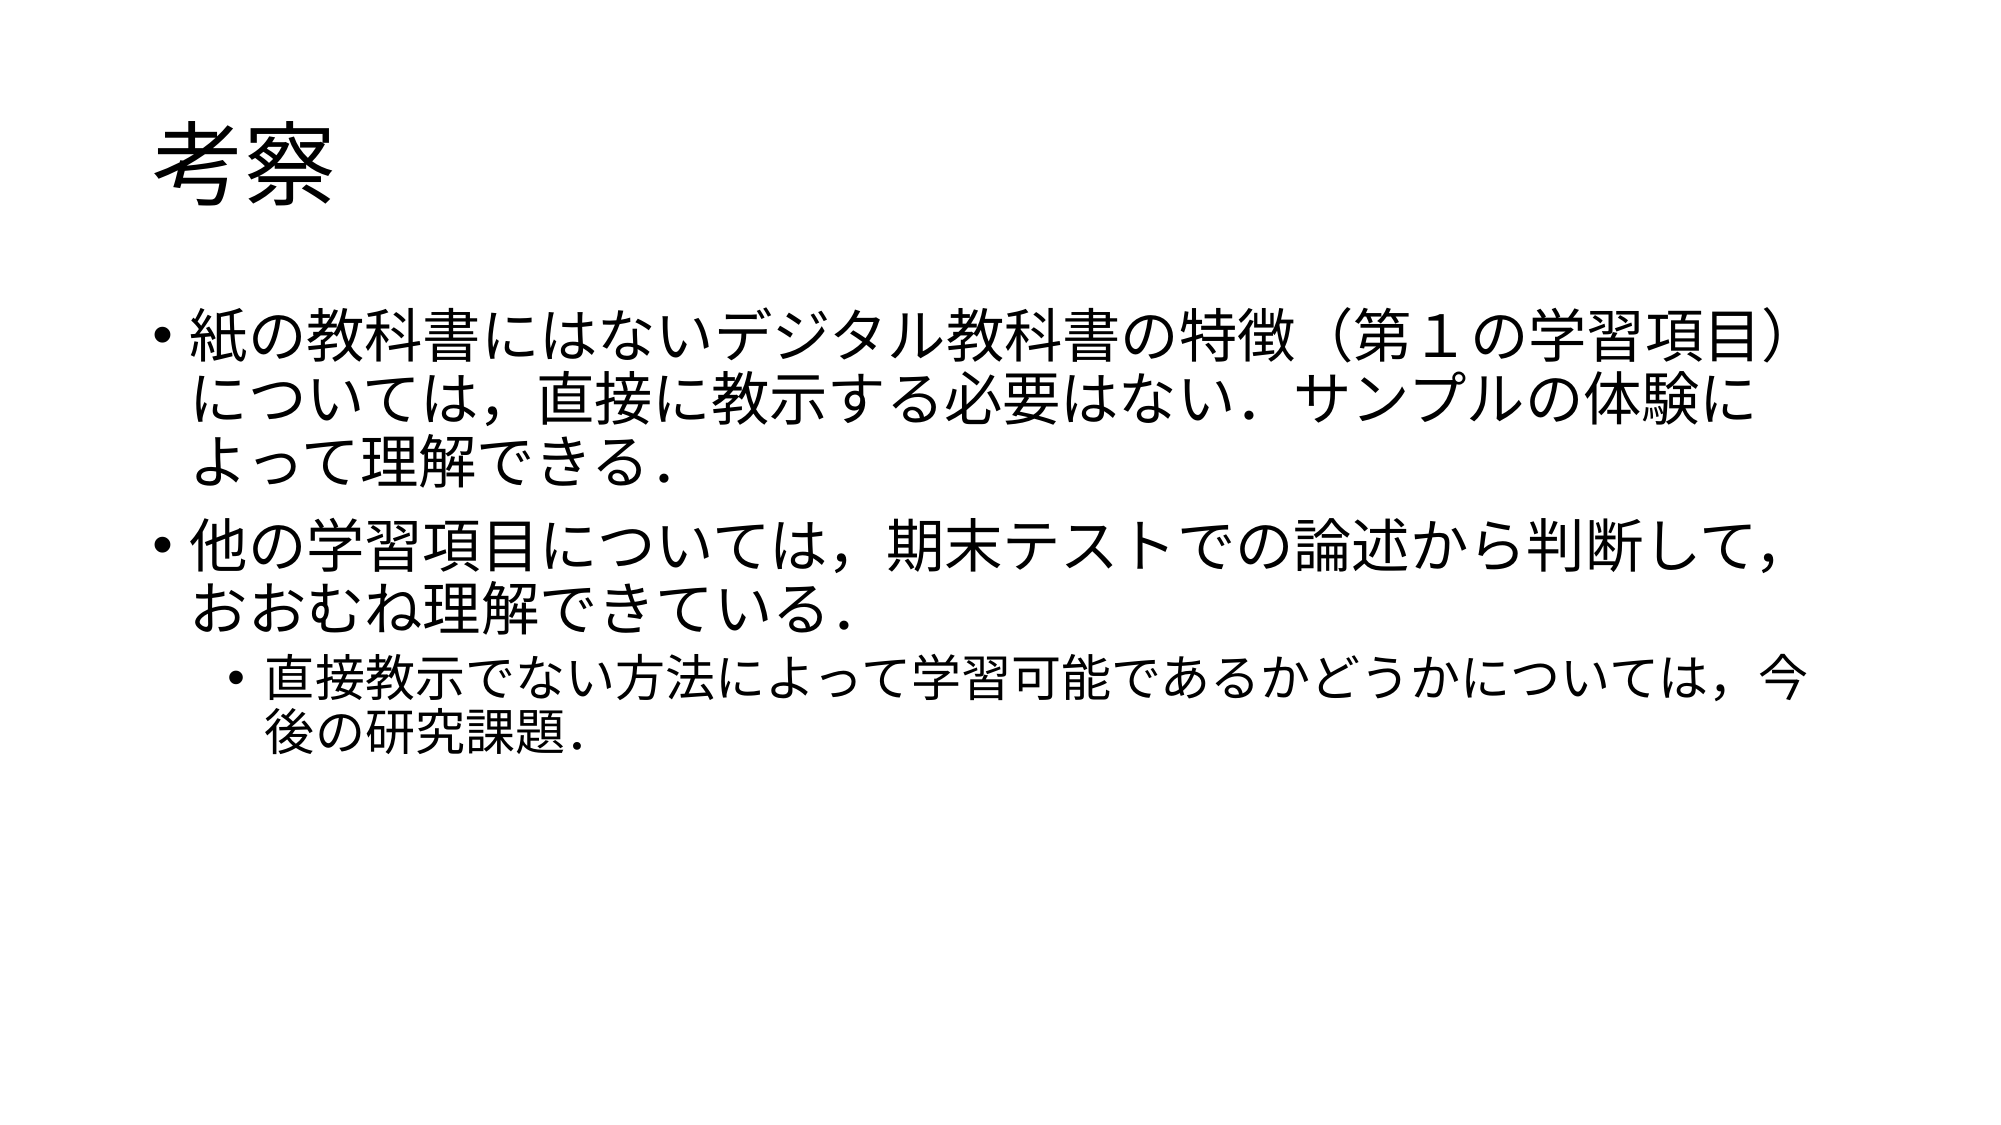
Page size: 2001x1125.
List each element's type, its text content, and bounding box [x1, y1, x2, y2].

title 考察 [137, 59, 1863, 278]
list 紙の教科書にはないデジタル教科書の特徴（第１の学習項目）については，直接に教示する必要はない．サンプルの体験によって理解できる． 他の学習項目については，期末テストでの論述から判断して，おおむね理解できている． 直接教示でない方法によって学習可能であるかどうかについては，今後の研究課題． [137, 299, 1863, 1014]
